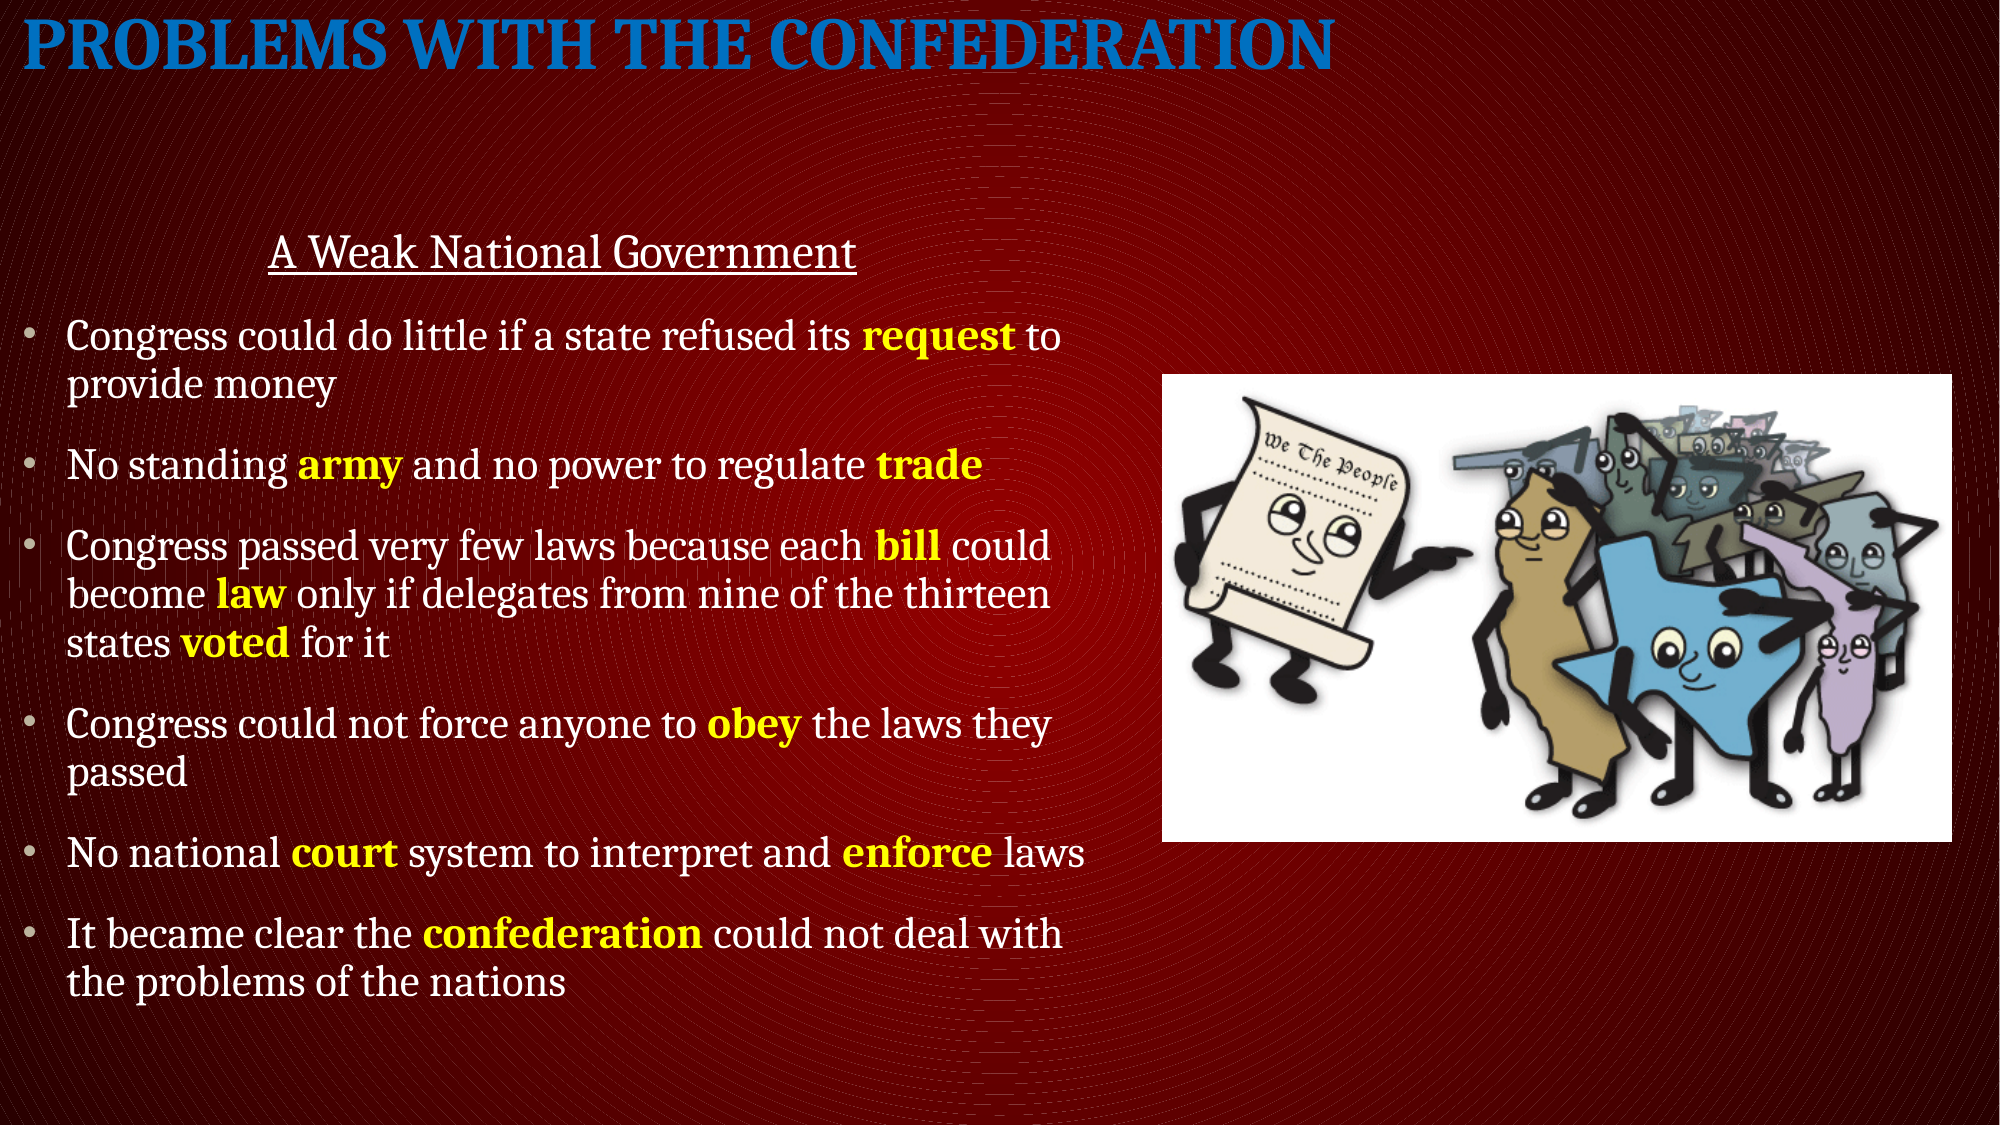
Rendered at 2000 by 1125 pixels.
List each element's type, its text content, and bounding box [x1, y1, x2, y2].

picture [1161, 374, 1953, 842]
title Problems with the Confederation [2, 2, 1925, 94]
list A Weak National Government Congress could do little if a state refused its request to provide money No standing army and no power to regulate trade Congress passed very few laws because each bill could become law only if delegates from nine of the thirteen states voted for it Congress could not force anyone to obey the laws they passed No national court system to interpret and enforce laws It became clear the confederation could not deal with the problems of the nations [2, 216, 1123, 1050]
